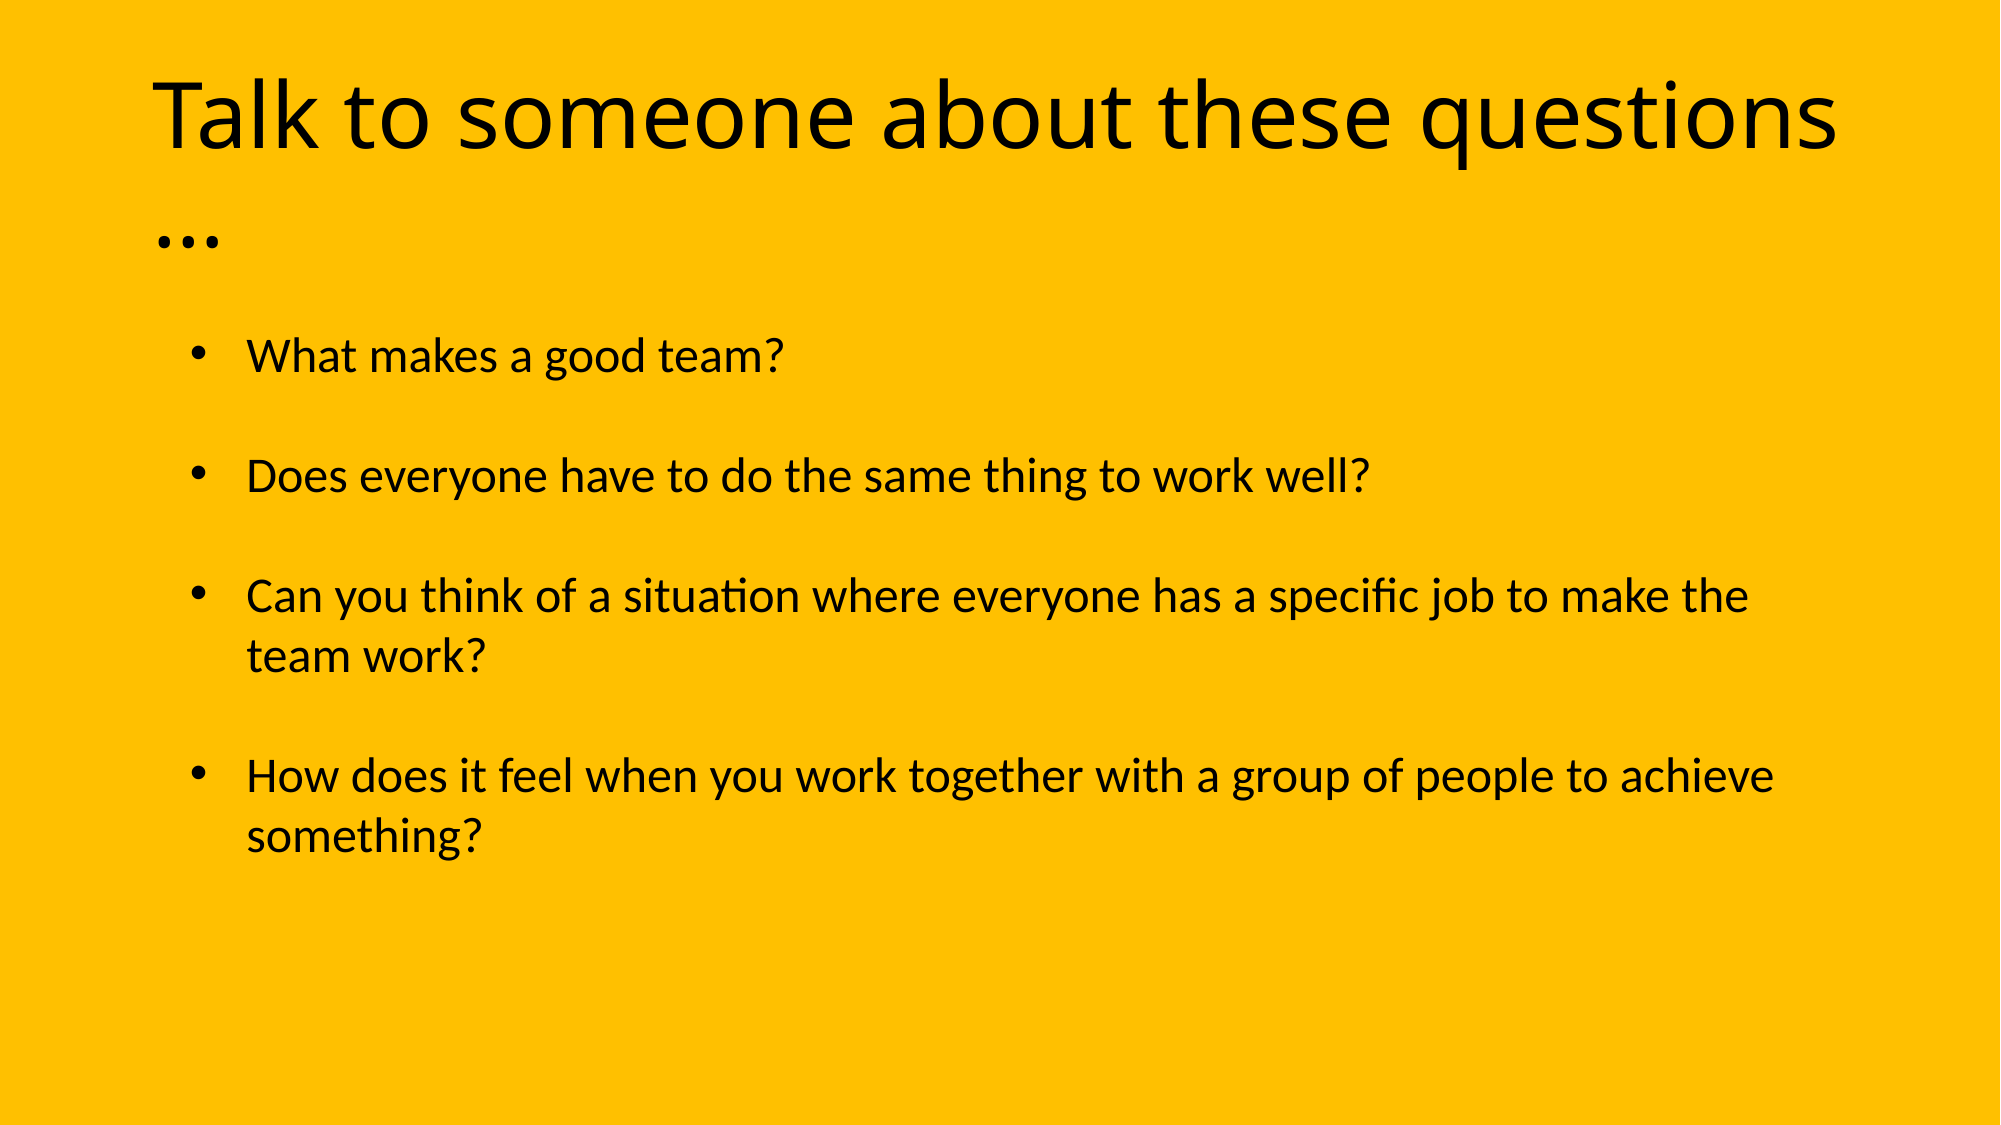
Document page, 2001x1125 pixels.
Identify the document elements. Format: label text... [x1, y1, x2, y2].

text_box What makes a good team? Does everyone have to do the same thing to work well? Can you think of a situation where everyone has a specific job to make the team work? How does it feel when you work together with a group of people to achieve something? [175, 314, 1817, 930]
title Talk to someone about these questions … [137, 59, 1863, 278]
